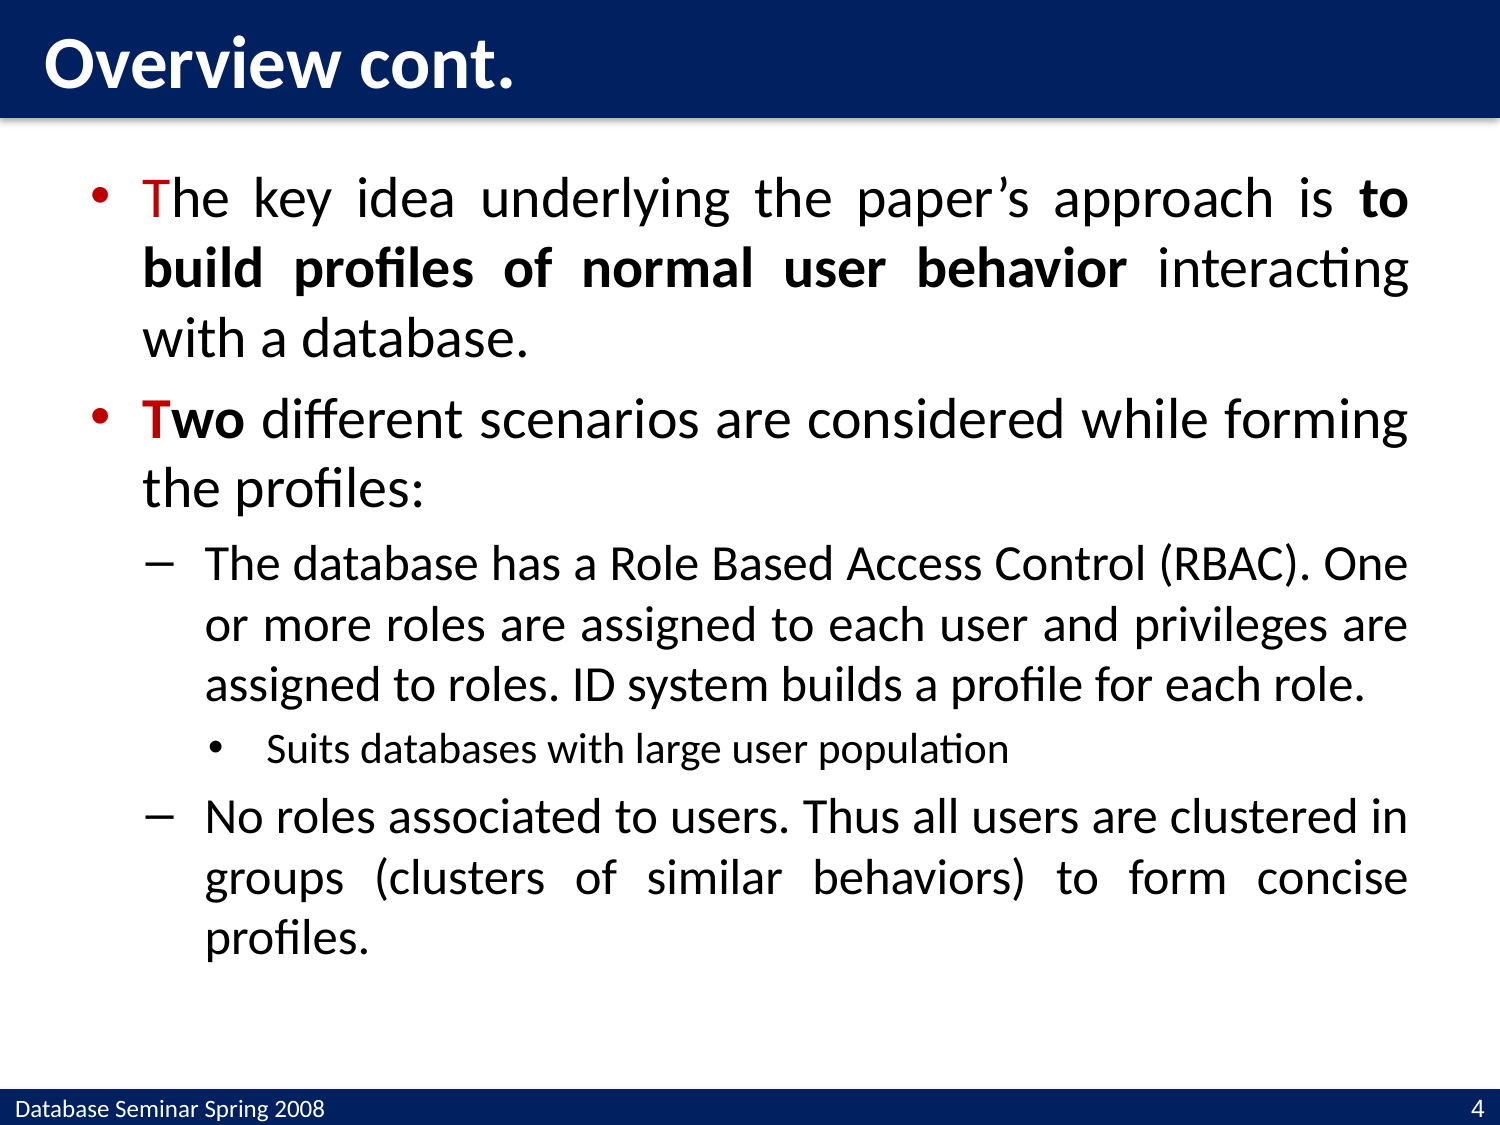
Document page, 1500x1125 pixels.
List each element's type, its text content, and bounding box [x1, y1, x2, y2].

text_box [35, 152, 1465, 1055]
list The key idea underlying the paper’s approach is to build profiles of normal user behavior interacting with a database. Two different scenarios are considered while forming the profiles: The database has a Role Based Access Control (RBAC). One or more roles are assigned to each user and privileges are assigned to roles. ID system builds a profile for each role. Suits databases with large user population No roles associated to users. Thus all users are clustered in groups (clusters of similar behaviors) to form concise profiles. [75, 152, 1425, 1043]
text_box Overview cont. [0, 0, 1500, 118]
footer Database Seminar Spring 2008 [0, 1089, 1149, 1125]
slide_number 4 [1149, 1089, 1500, 1125]
